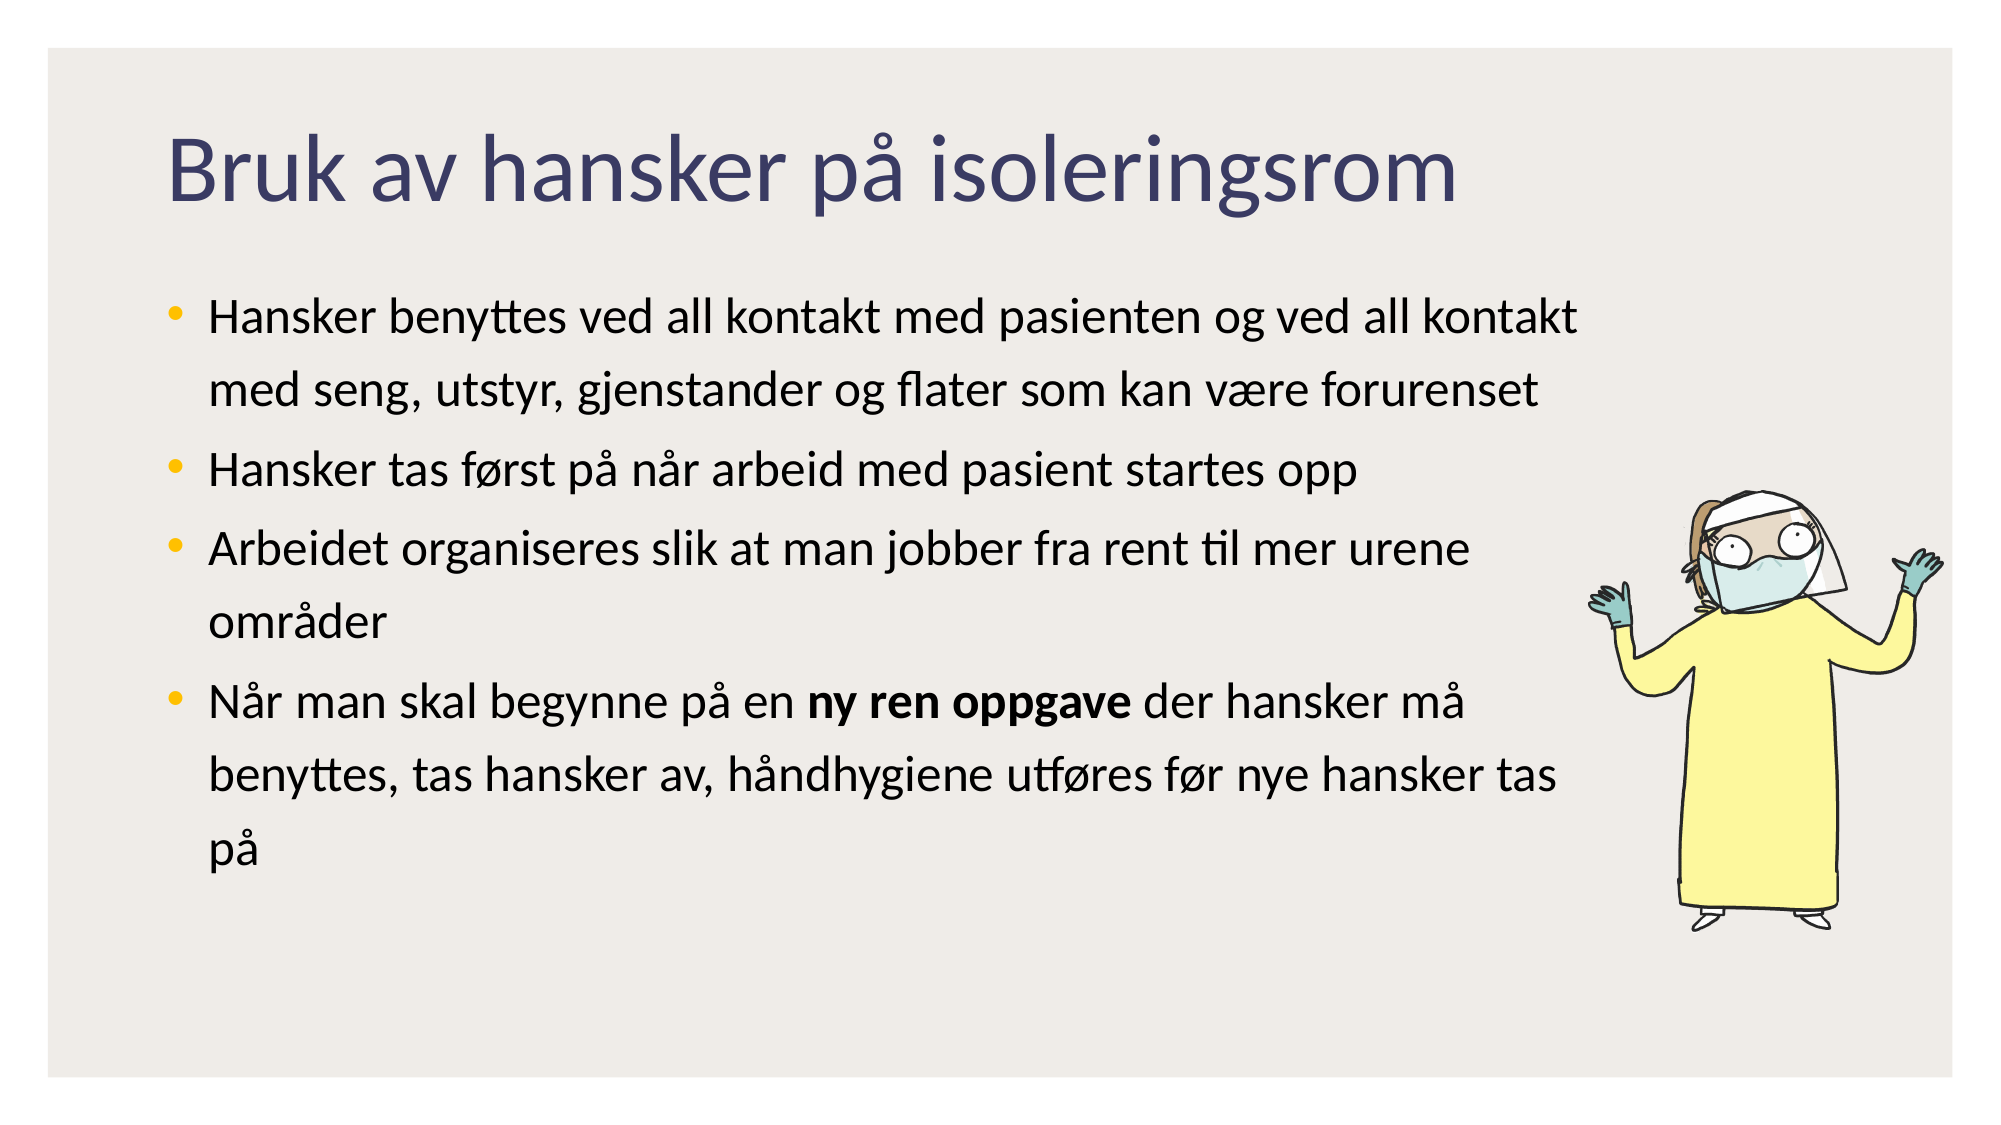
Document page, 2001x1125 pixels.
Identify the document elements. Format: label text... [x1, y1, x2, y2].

picture [1405, 338, 2000, 1037]
title Bruk av hansker på isoleringsrom [166, 117, 1892, 224]
list Hansker benyttes ved all kontakt med pasienten og ved all kontakt med seng, utstyr, gjenstander og flater som kan være forurenset Hansker tas først på når arbeid med pasient startes opp Arbeidet organiseres slik at man jobber fra rent til mer urene områder Når man skal begynne på en ny ren oppgave der hansker må benyttes, tas hansker av, håndhygiene utføres før nye hansker tas på [166, 269, 1590, 956]
